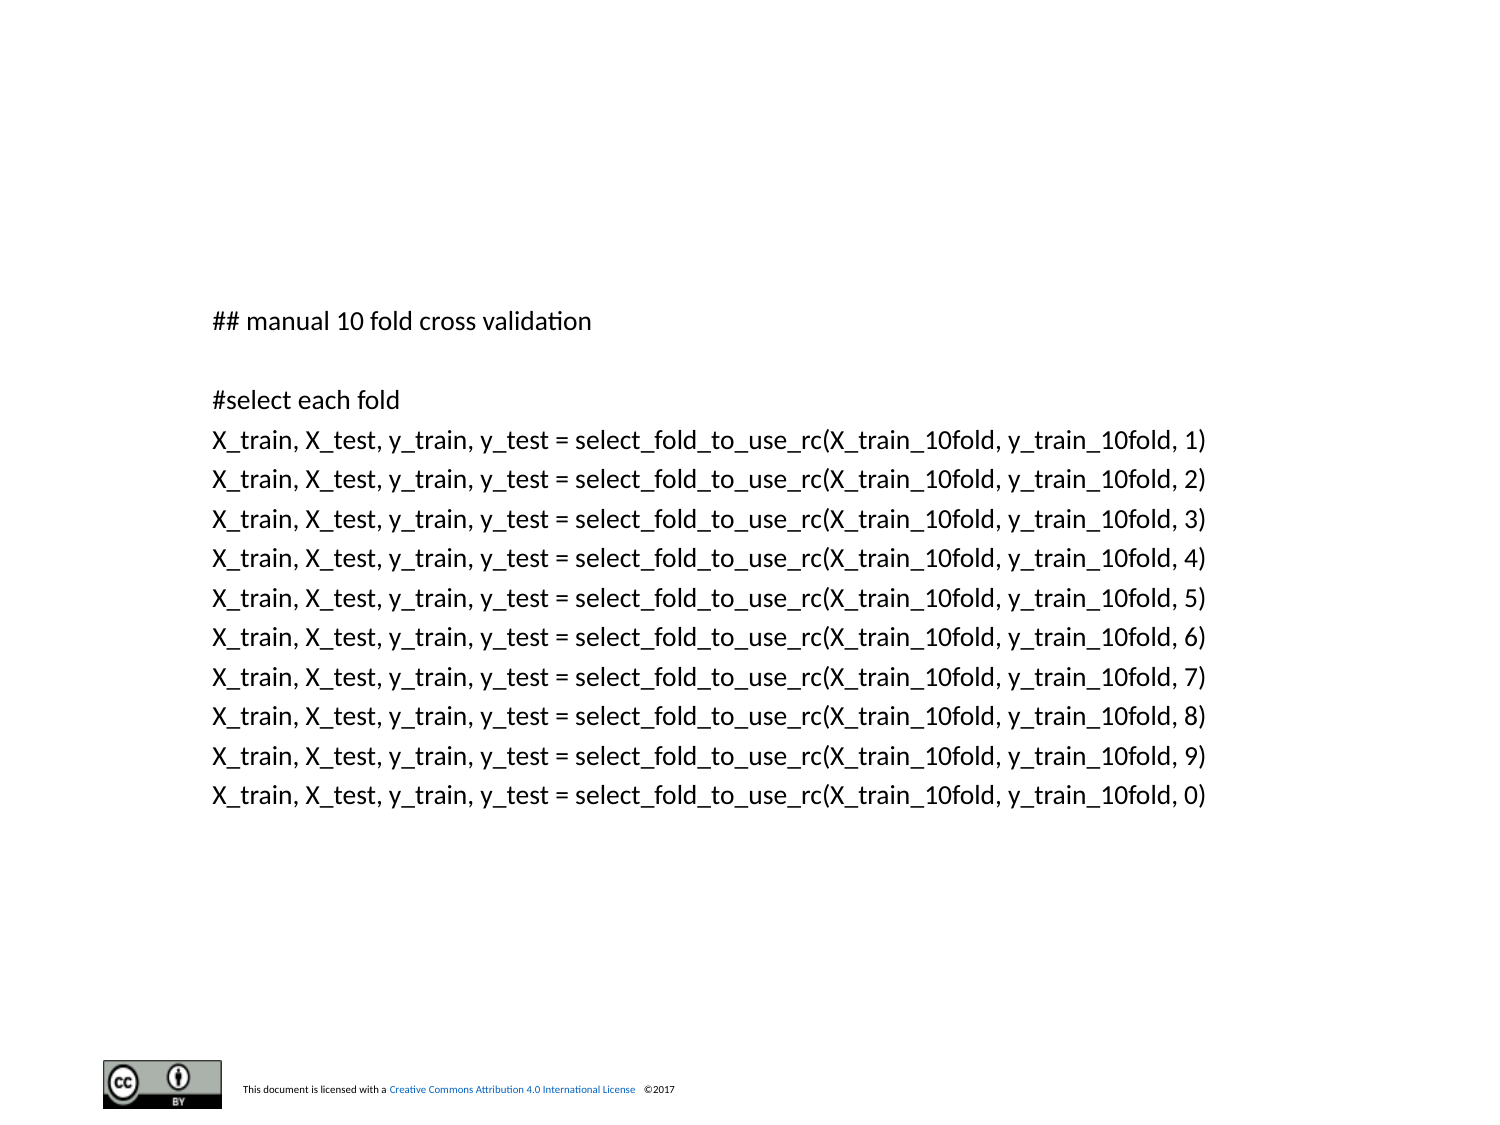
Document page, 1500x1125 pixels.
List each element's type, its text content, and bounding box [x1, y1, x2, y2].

picture [103, 1060, 222, 1109]
list ## manual 10 fold cross validation #select each fold X_train, X_test, y_train, y_test = select_fold_to_use_rc(X_train_10fold, y_train_10fold, 1) X_train, X_test, y_train, y_test = select_fold_to_use_rc(X_train_10fold, y_train_10fold, 2) X_train, X_test, y_train, y_test = select_fold_to_use_rc(X_train_10fold, y_train_10fold, 3) X_train, X_test, y_train, y_test = select_fold_to_use_rc(X_train_10fold, y_train_10fold, 4) X_train, X_test, y_train, y_test = select_fold_to_use_rc(X_train_10fold, y_train_10fold, 5) X_train, X_test, y_train, y_test = select_fold_to_use_rc(X_train_10fold, y_train_10fold, 6) X_train, X_test, y_train, y_test = select_fold_to_use_rc(X_train_10fold, y_train_10fold, 7) X_train, X_test, y_train, y_test = select_fold_to_use_rc(X_train_10fold, y_train_10fold, 8) X_train, X_test, y_train, y_test = select_fold_to_use_rc(X_train_10fold, y_train_10fold, 9) X_train, X_test, y_train, y_test = select_fold_to_use_rc(X_train_10fold, y_train_10fold, 0) [103, 299, 1397, 1014]
